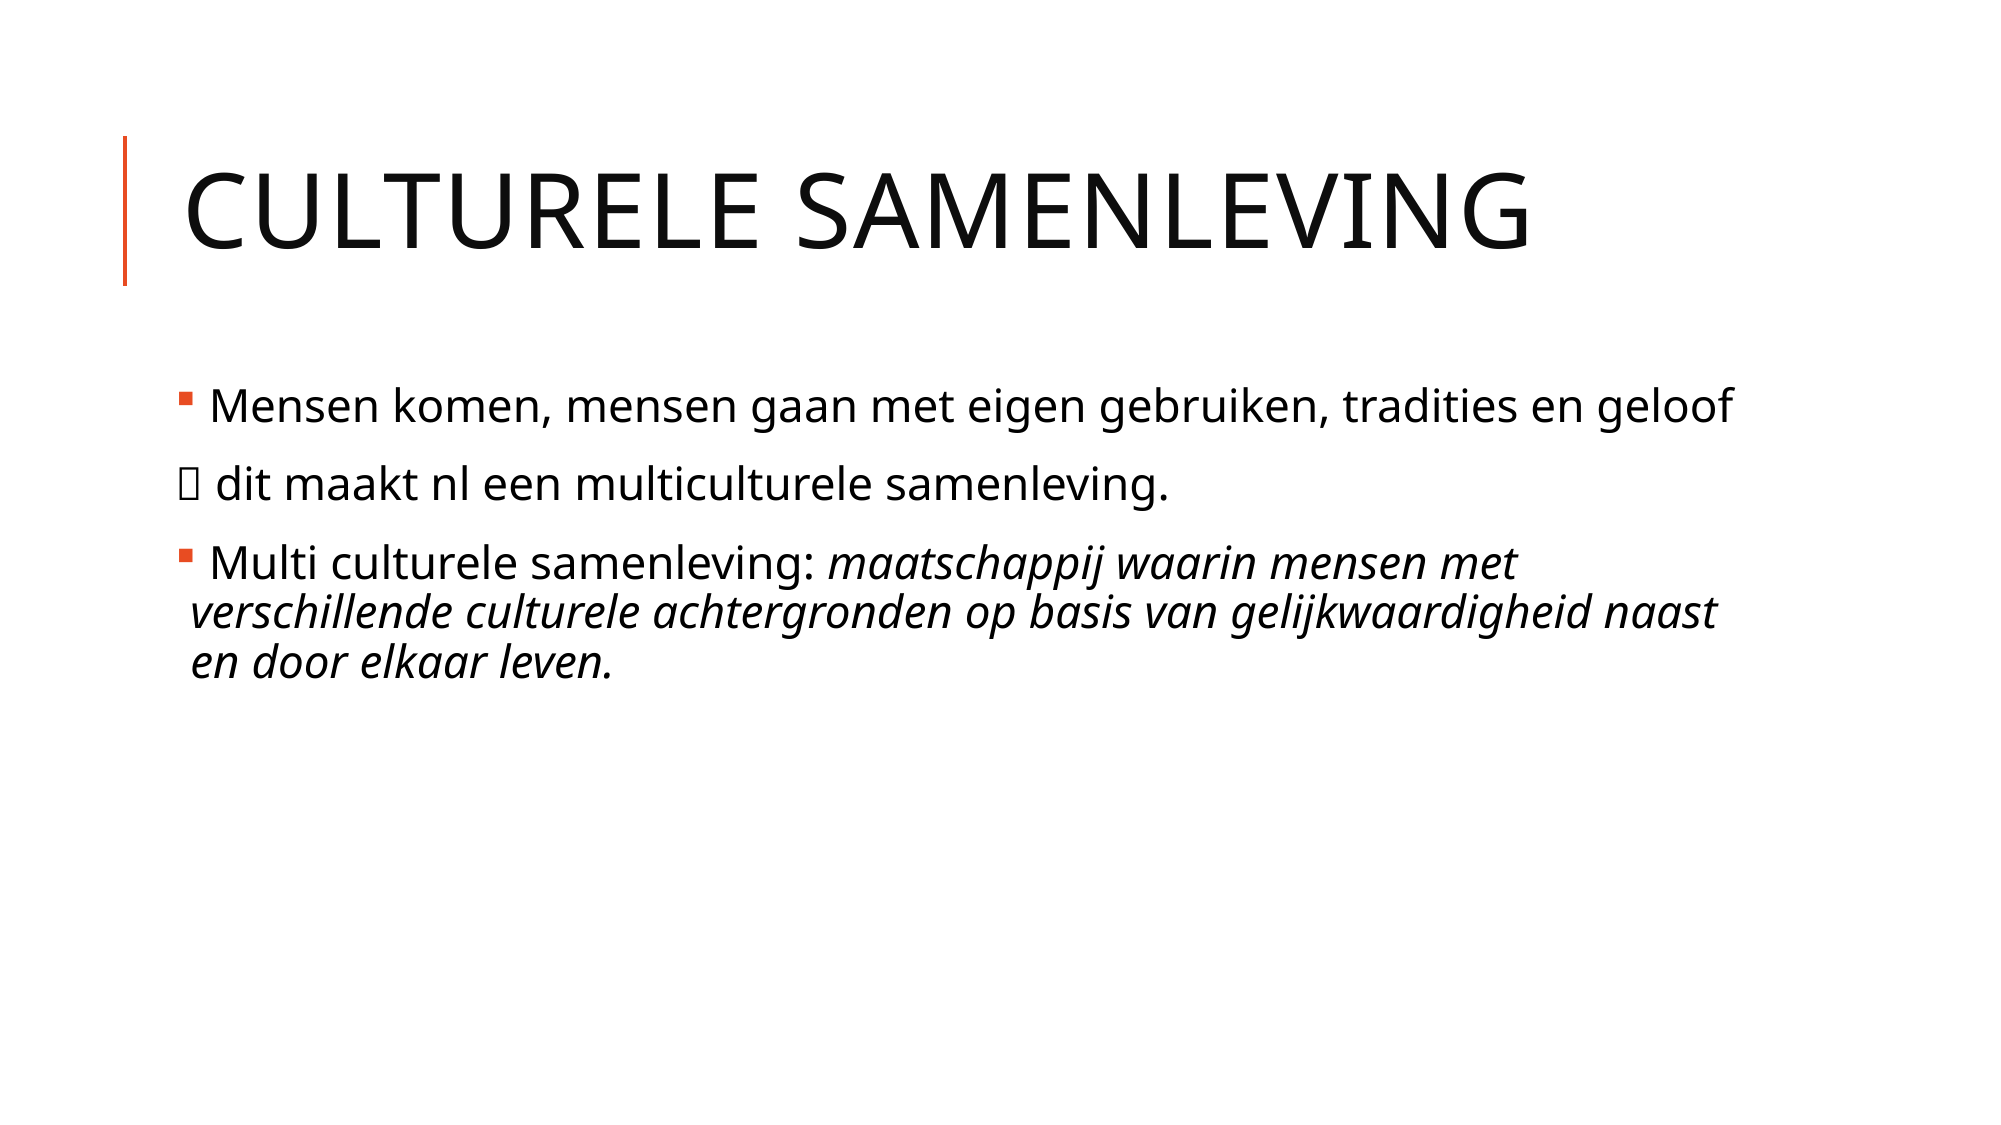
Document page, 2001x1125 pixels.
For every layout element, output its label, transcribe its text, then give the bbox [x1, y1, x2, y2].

list Mensen komen, mensen gaan met eigen gebruiken, tradities en geloof  dit maakt nl een multiculturele samenleving. Multi culturele samenleving: maatschappij waarin mensen met verschillende culturele achtergronden op basis van gelijkwaardigheid naast en door elkaar leven. [168, 375, 1763, 1035]
title Culturele samenleving [168, 96, 1763, 342]
